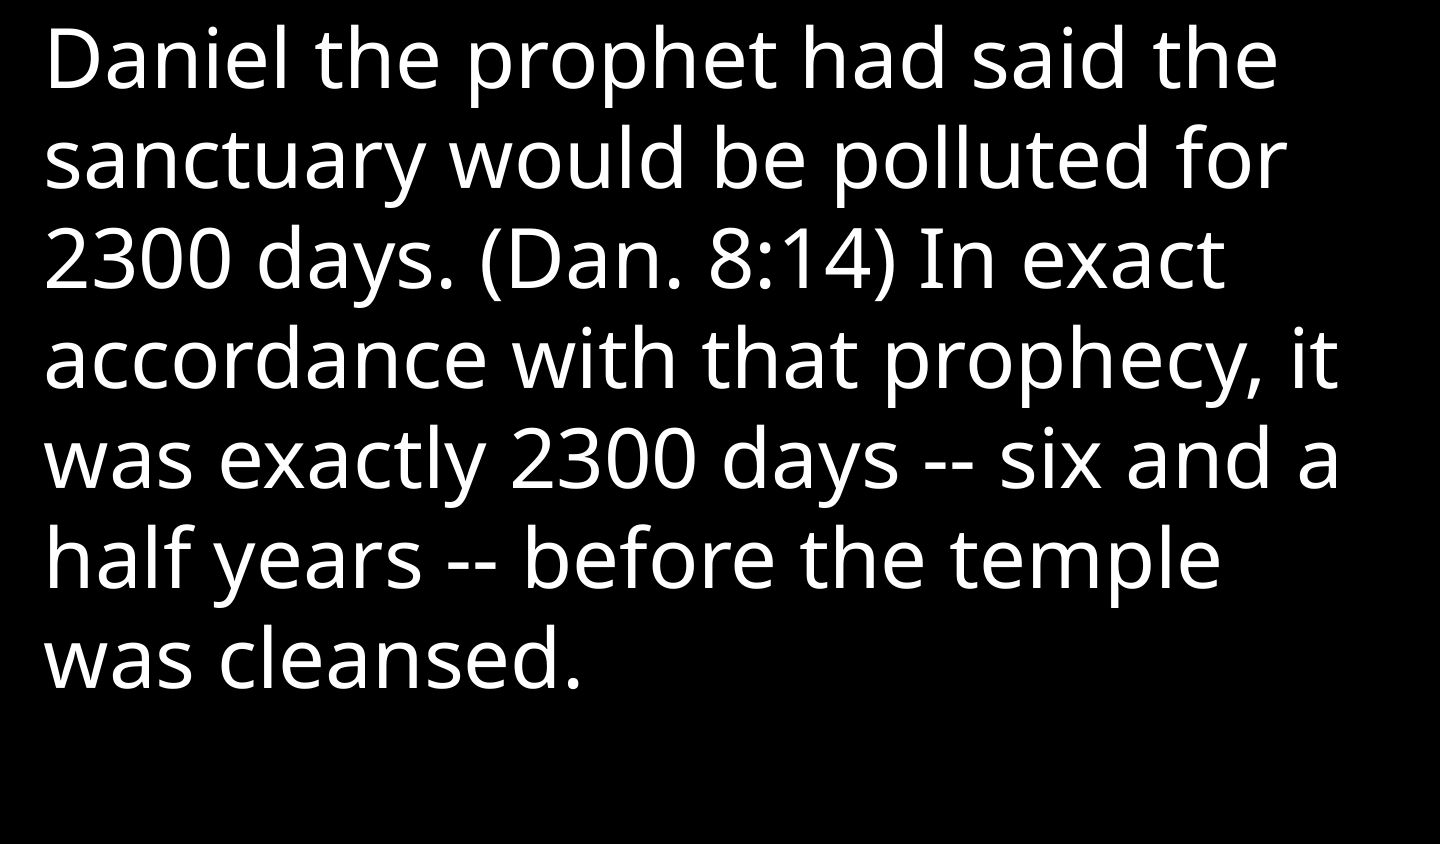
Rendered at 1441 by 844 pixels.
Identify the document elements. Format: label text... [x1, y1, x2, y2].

subtitle Daniel the prophet had said the sanctuary would be polluted for 2300 days. (Dan. 8:14) In exact accordance with that prophecy, it was exactly 2300 days -- six and a half years -- before the temple was cleansed. [32, 0, 1408, 844]
